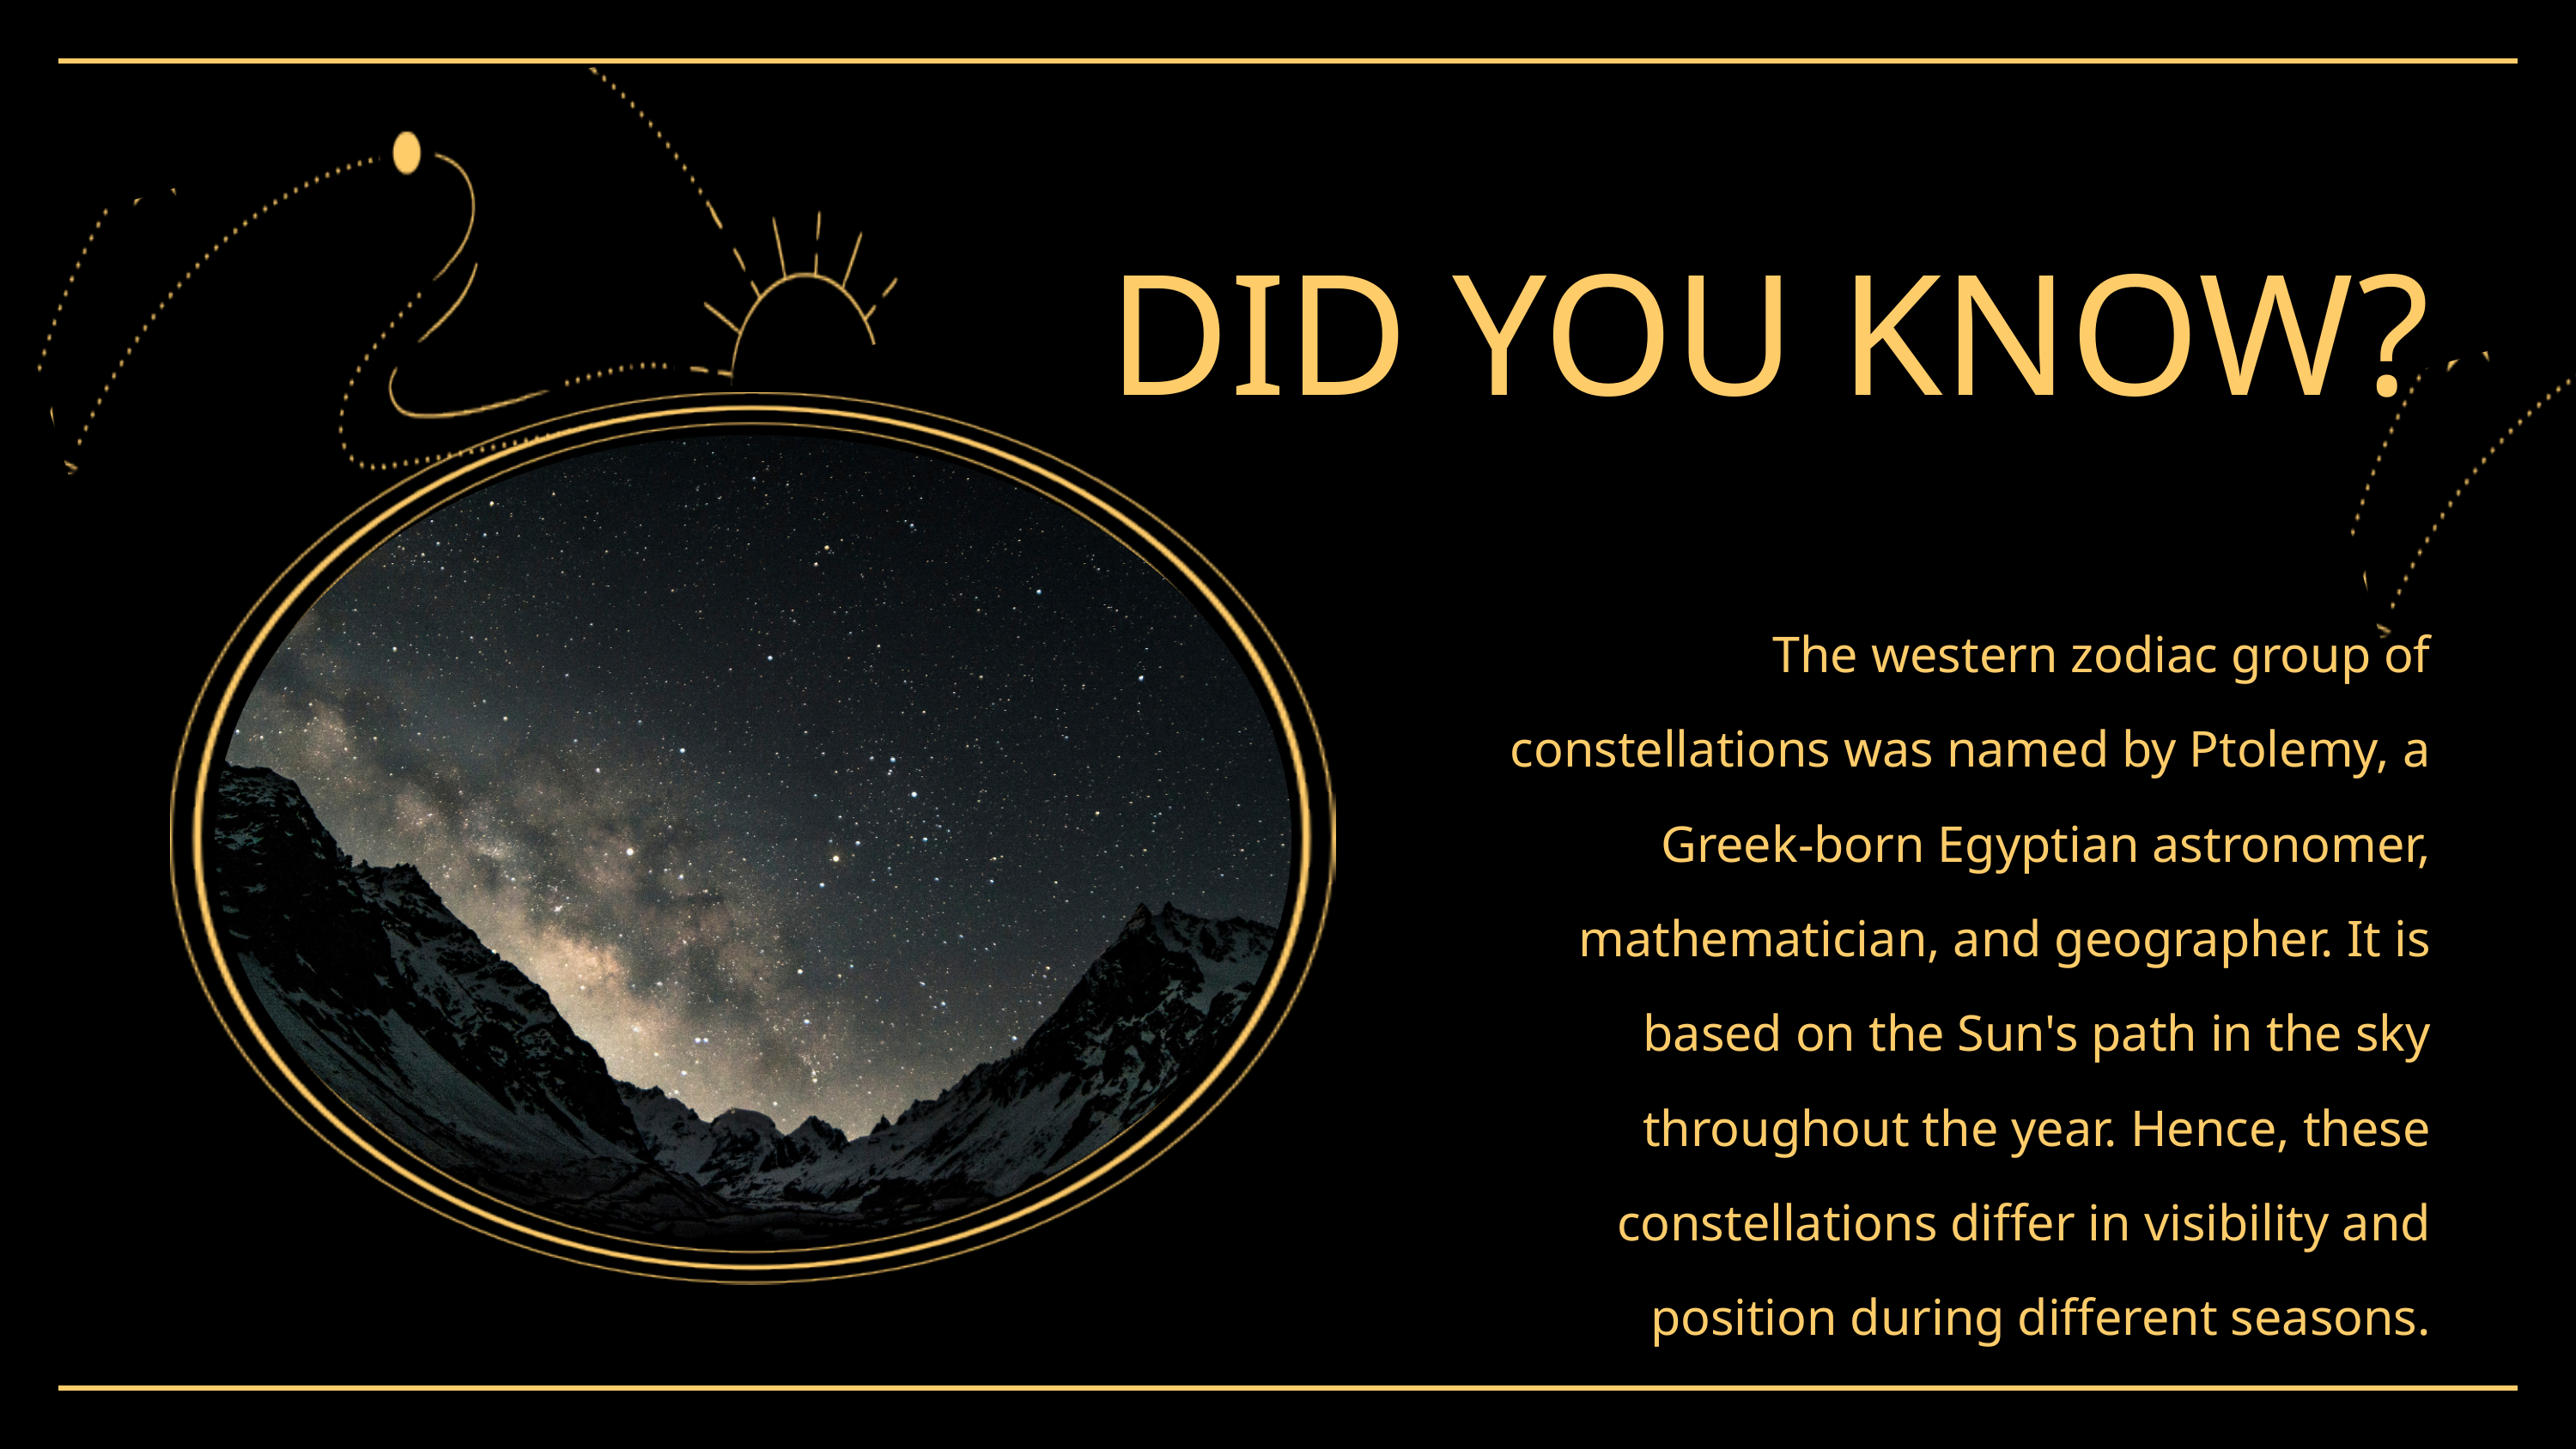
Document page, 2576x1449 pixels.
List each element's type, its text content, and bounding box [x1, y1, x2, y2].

picture [214, 434, 1292, 1243]
text_box DID YOU KNOW? [752, 194, 2432, 429]
text_box [170, 392, 1336, 1285]
text_box [617, 0, 843, 60]
text_box [0, 70, 921, 570]
text_box The western zodiac group of constellations was named by Ptolemy, a Greek-born Egyptian astronomer, mathematician, and geographer. It is based on the Sun's path in the sky throughout the year. Hence, these constellations differ in visibility and position during different seasons. [1485, 587, 2432, 1346]
text_box [2313, 326, 2576, 724]
